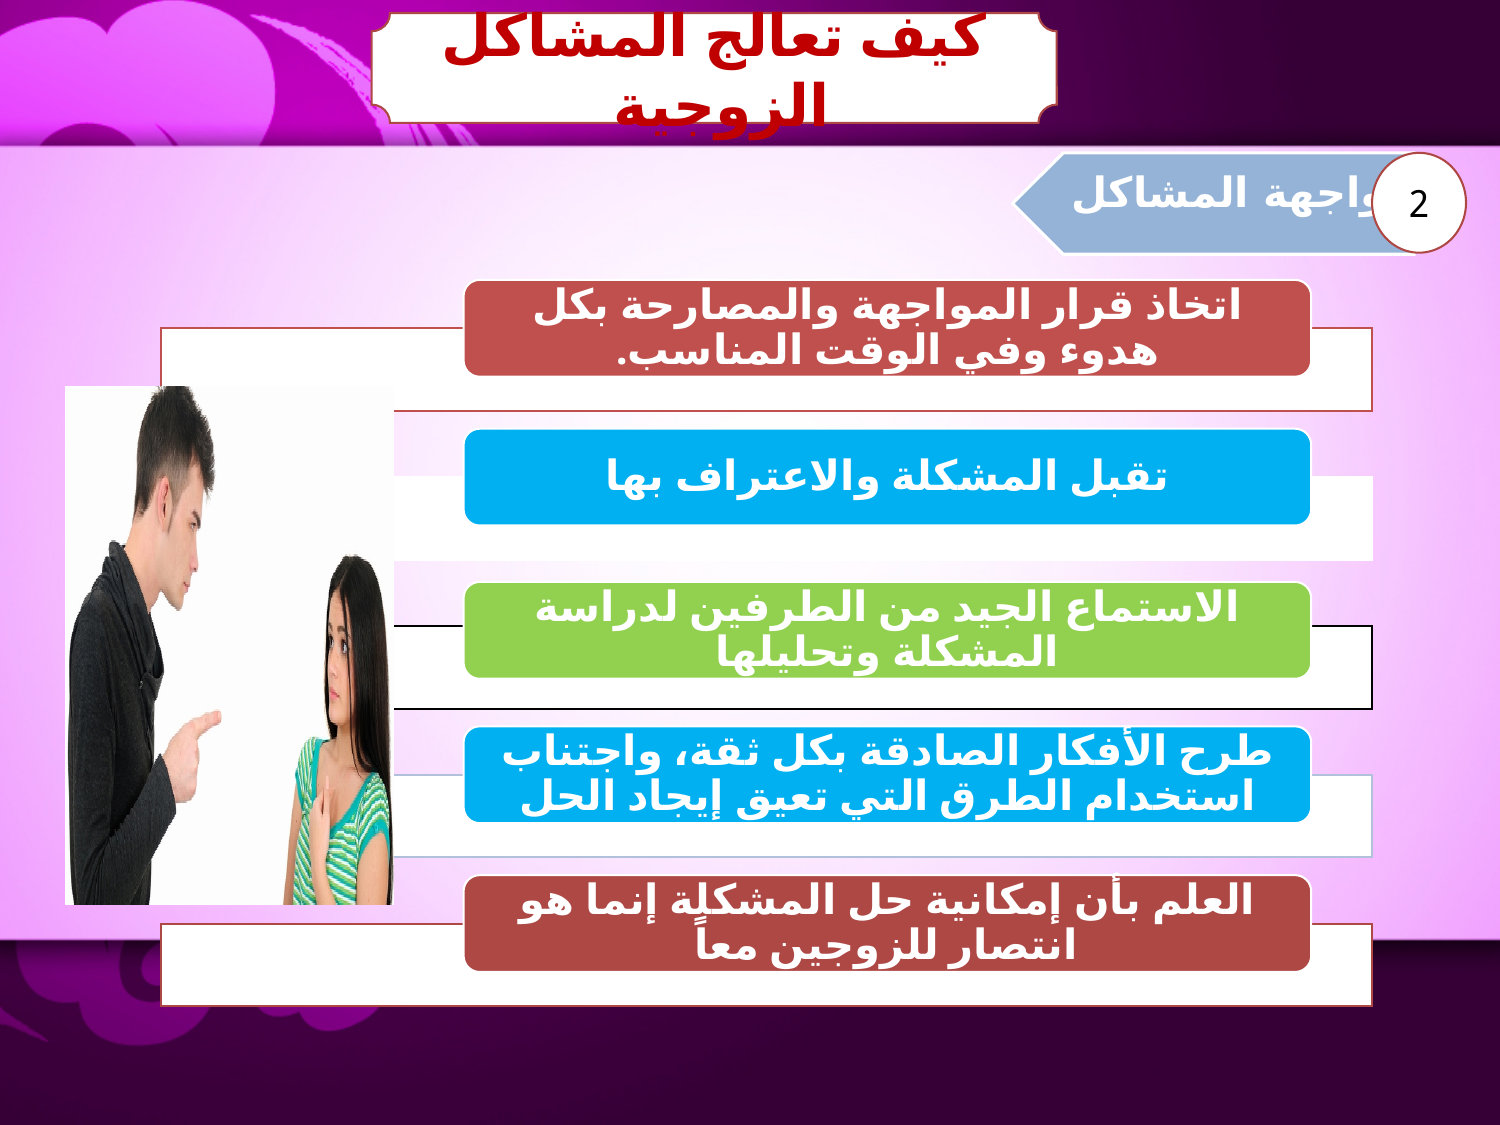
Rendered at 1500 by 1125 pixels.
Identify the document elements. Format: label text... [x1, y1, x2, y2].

text_box [394, 476, 1373, 561]
text_box العلم بأن إمكانية حل المشكلة إنما هو انتصار للزوجين معاً [462, 874, 1313, 974]
text_box [160, 923, 1373, 1007]
text_box [394, 625, 1373, 710]
picture [0, 0, 1500, 1125]
text_box اتخاذ قرار المواجهة والمصارحة بكل هدوء وفي الوقت المناسب. [462, 278, 1313, 378]
text_box [1010, 151, 1416, 256]
text_box طرح الأفكار الصادقة بكل ثقة، واجتناب استخدام الطرق التي تعيق إيجاد الحل [462, 725, 1313, 825]
text_box الاستماع الجيد من الطرفين لدراسة المشكلة وتحليلها [462, 580, 1313, 680]
text_box [160, 327, 1373, 412]
text_box كيف تعالج المشاكل الزوجية [370, 11, 1058, 124]
text_box تقبل المشكلة والاعتراف بها [462, 427, 1313, 527]
text_box 2 [1371, 151, 1468, 254]
text_box مواجهة المشاكل [1056, 164, 1386, 224]
text_box [394, 774, 1373, 858]
